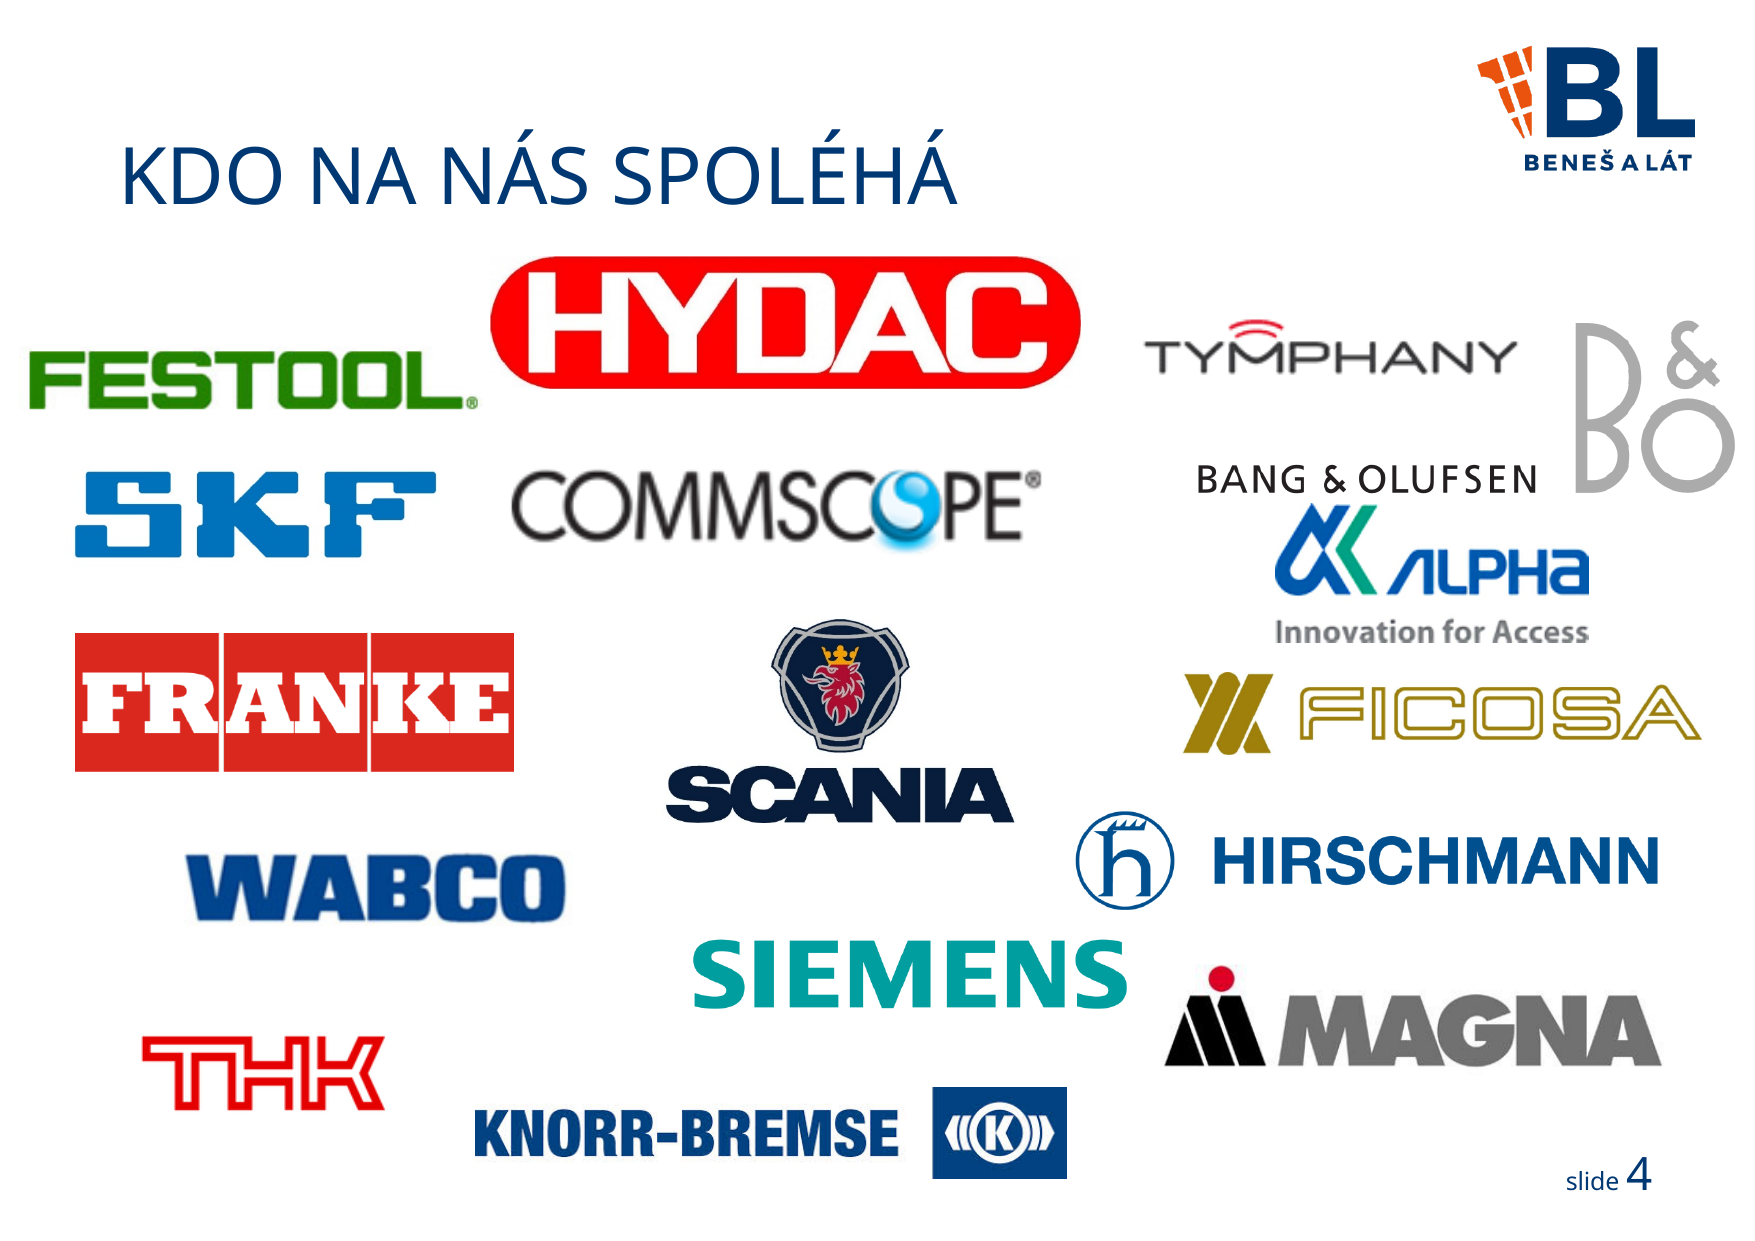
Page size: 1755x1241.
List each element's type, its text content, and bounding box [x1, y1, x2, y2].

picture [496, 434, 1088, 575]
picture [1275, 503, 1589, 643]
picture [623, 619, 1057, 823]
picture [75, 633, 514, 772]
picture [1071, 803, 1663, 919]
picture [1123, 248, 1737, 496]
picture [1182, 672, 1702, 755]
picture [475, 1087, 1067, 1179]
picture [128, 839, 576, 1210]
picture [490, 255, 1082, 389]
picture [673, 920, 1146, 1029]
picture [1156, 957, 1670, 1091]
picture [19, 336, 489, 428]
title KDO NA NÁS SPOLÉHÁ [116, 123, 1564, 333]
slide_number slide 4 [1563, 1143, 1662, 1241]
picture [65, 458, 443, 571]
picture [1476, 44, 1696, 171]
